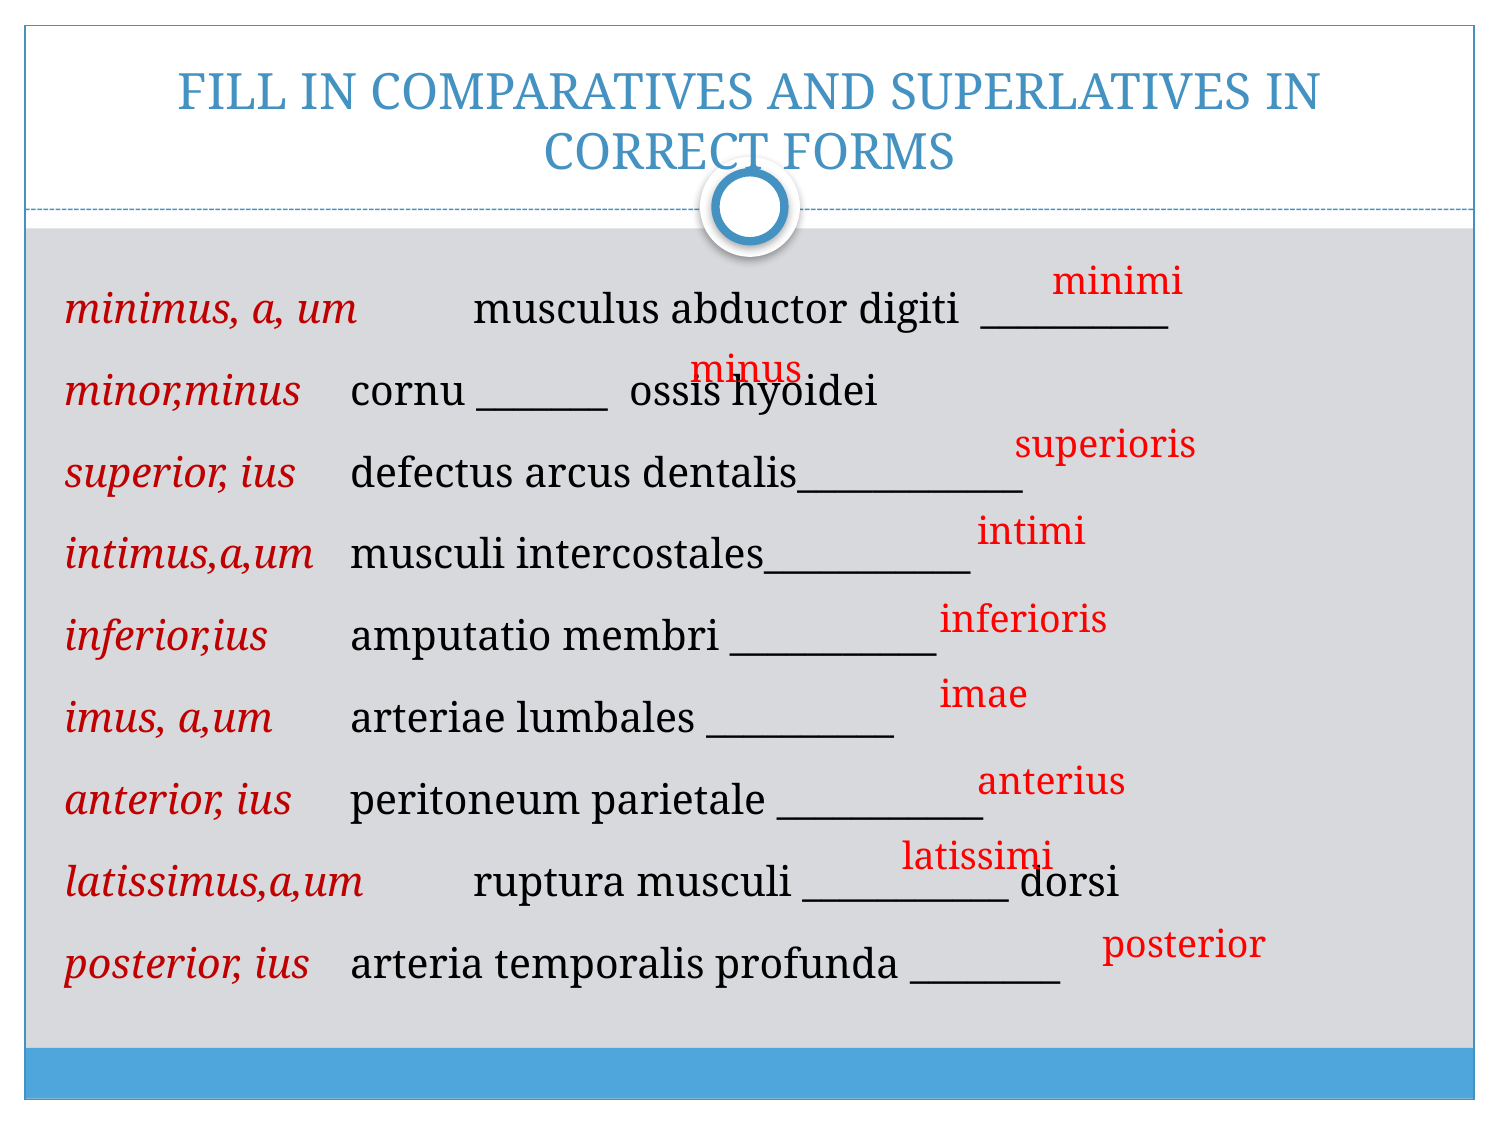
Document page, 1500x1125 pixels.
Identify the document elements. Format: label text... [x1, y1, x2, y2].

text_box inferioris [924, 587, 1225, 648]
text_box imae [924, 662, 1225, 723]
text_box minus [674, 337, 975, 398]
text_box minimi [1037, 249, 1338, 310]
text_box latissimi [887, 824, 1188, 885]
title FILL IN COMPARATIVES AND SUPERLATIVES IN CORRECT FORMS [50, 62, 1450, 187]
text_box posterior [1087, 912, 1388, 973]
text_box anterius [962, 749, 1263, 810]
text_box superioris [999, 412, 1300, 473]
text_box intimi [962, 499, 1263, 560]
list minimus, a, um musculus abductor digiti __________ minor,minus cornu _______ ossis hyoidei superior, ius defectus arcus dentalis____________ intimus,a,um musculi intercostales___________ inferior,ius amputatio membri ___________ imus, a,um arteriae lumbales __________ anterior, ius peritoneum parietale ___________ latissimus,a,um ruptura musculi ___________ dorsi posterior, ius arteria temporalis profunda ________ [49, 250, 1445, 1001]
